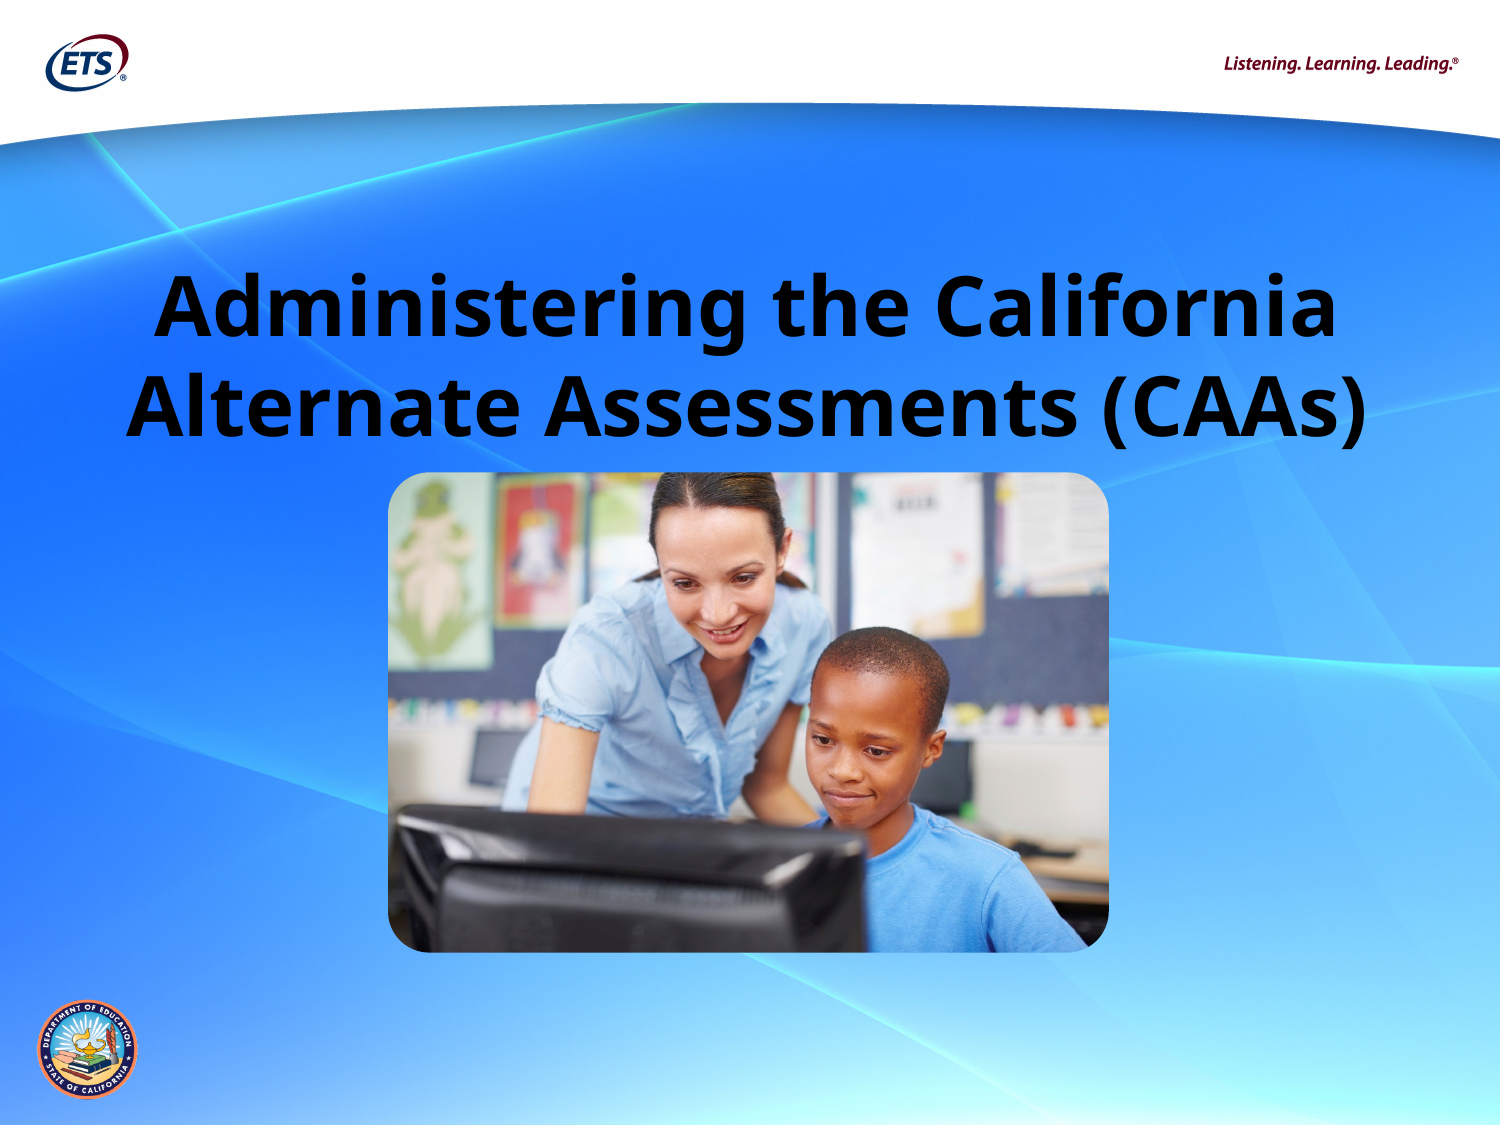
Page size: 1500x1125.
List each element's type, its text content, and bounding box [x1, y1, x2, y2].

picture [0, 0, 1500, 1125]
title Administering the California Alternate Assessments (CAAs) [87, 232, 1408, 474]
